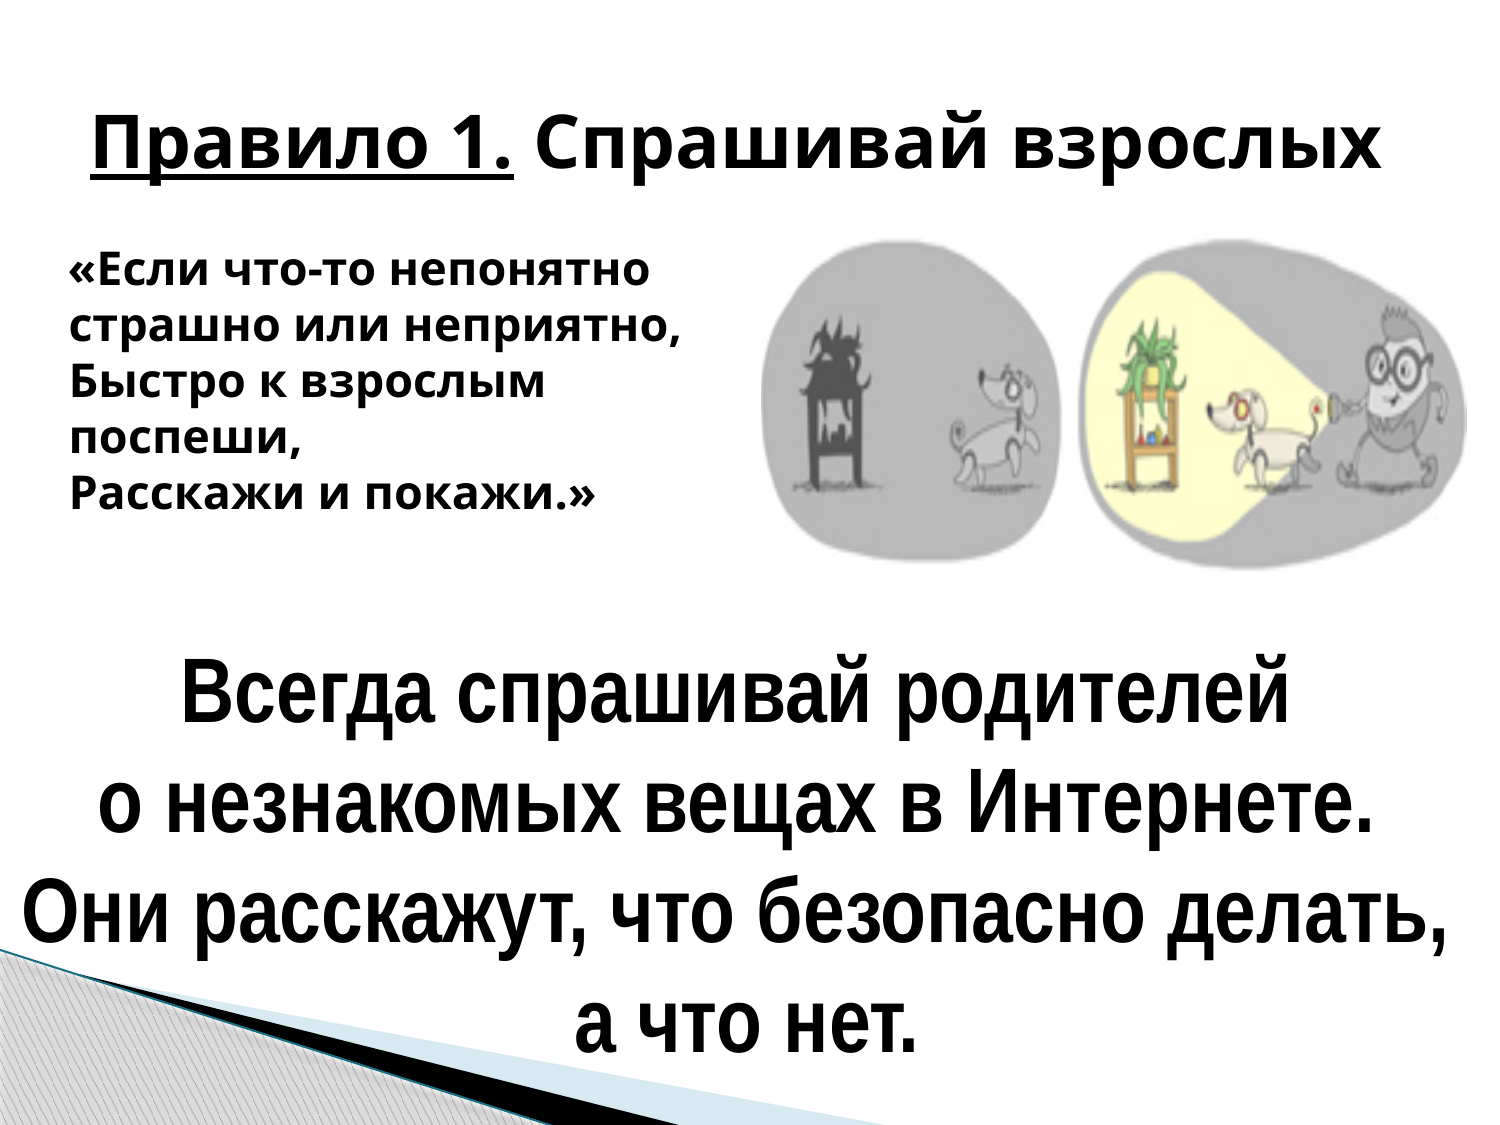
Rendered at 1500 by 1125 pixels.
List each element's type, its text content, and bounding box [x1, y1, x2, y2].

list «Если что-то непонятно страшно или неприятно, Быстро к взрослым поспеши, Расскажи и покажи.» [0, 231, 703, 627]
picture [761, 219, 1467, 575]
title Правило 1. Спрашивай взрослых [75, 45, 1425, 233]
text_box Всегда спрашивай родителей о незнакомых вещах в Интернете. Они расскажут, что безопасно делать, а что нет. [6, 623, 1489, 1079]
